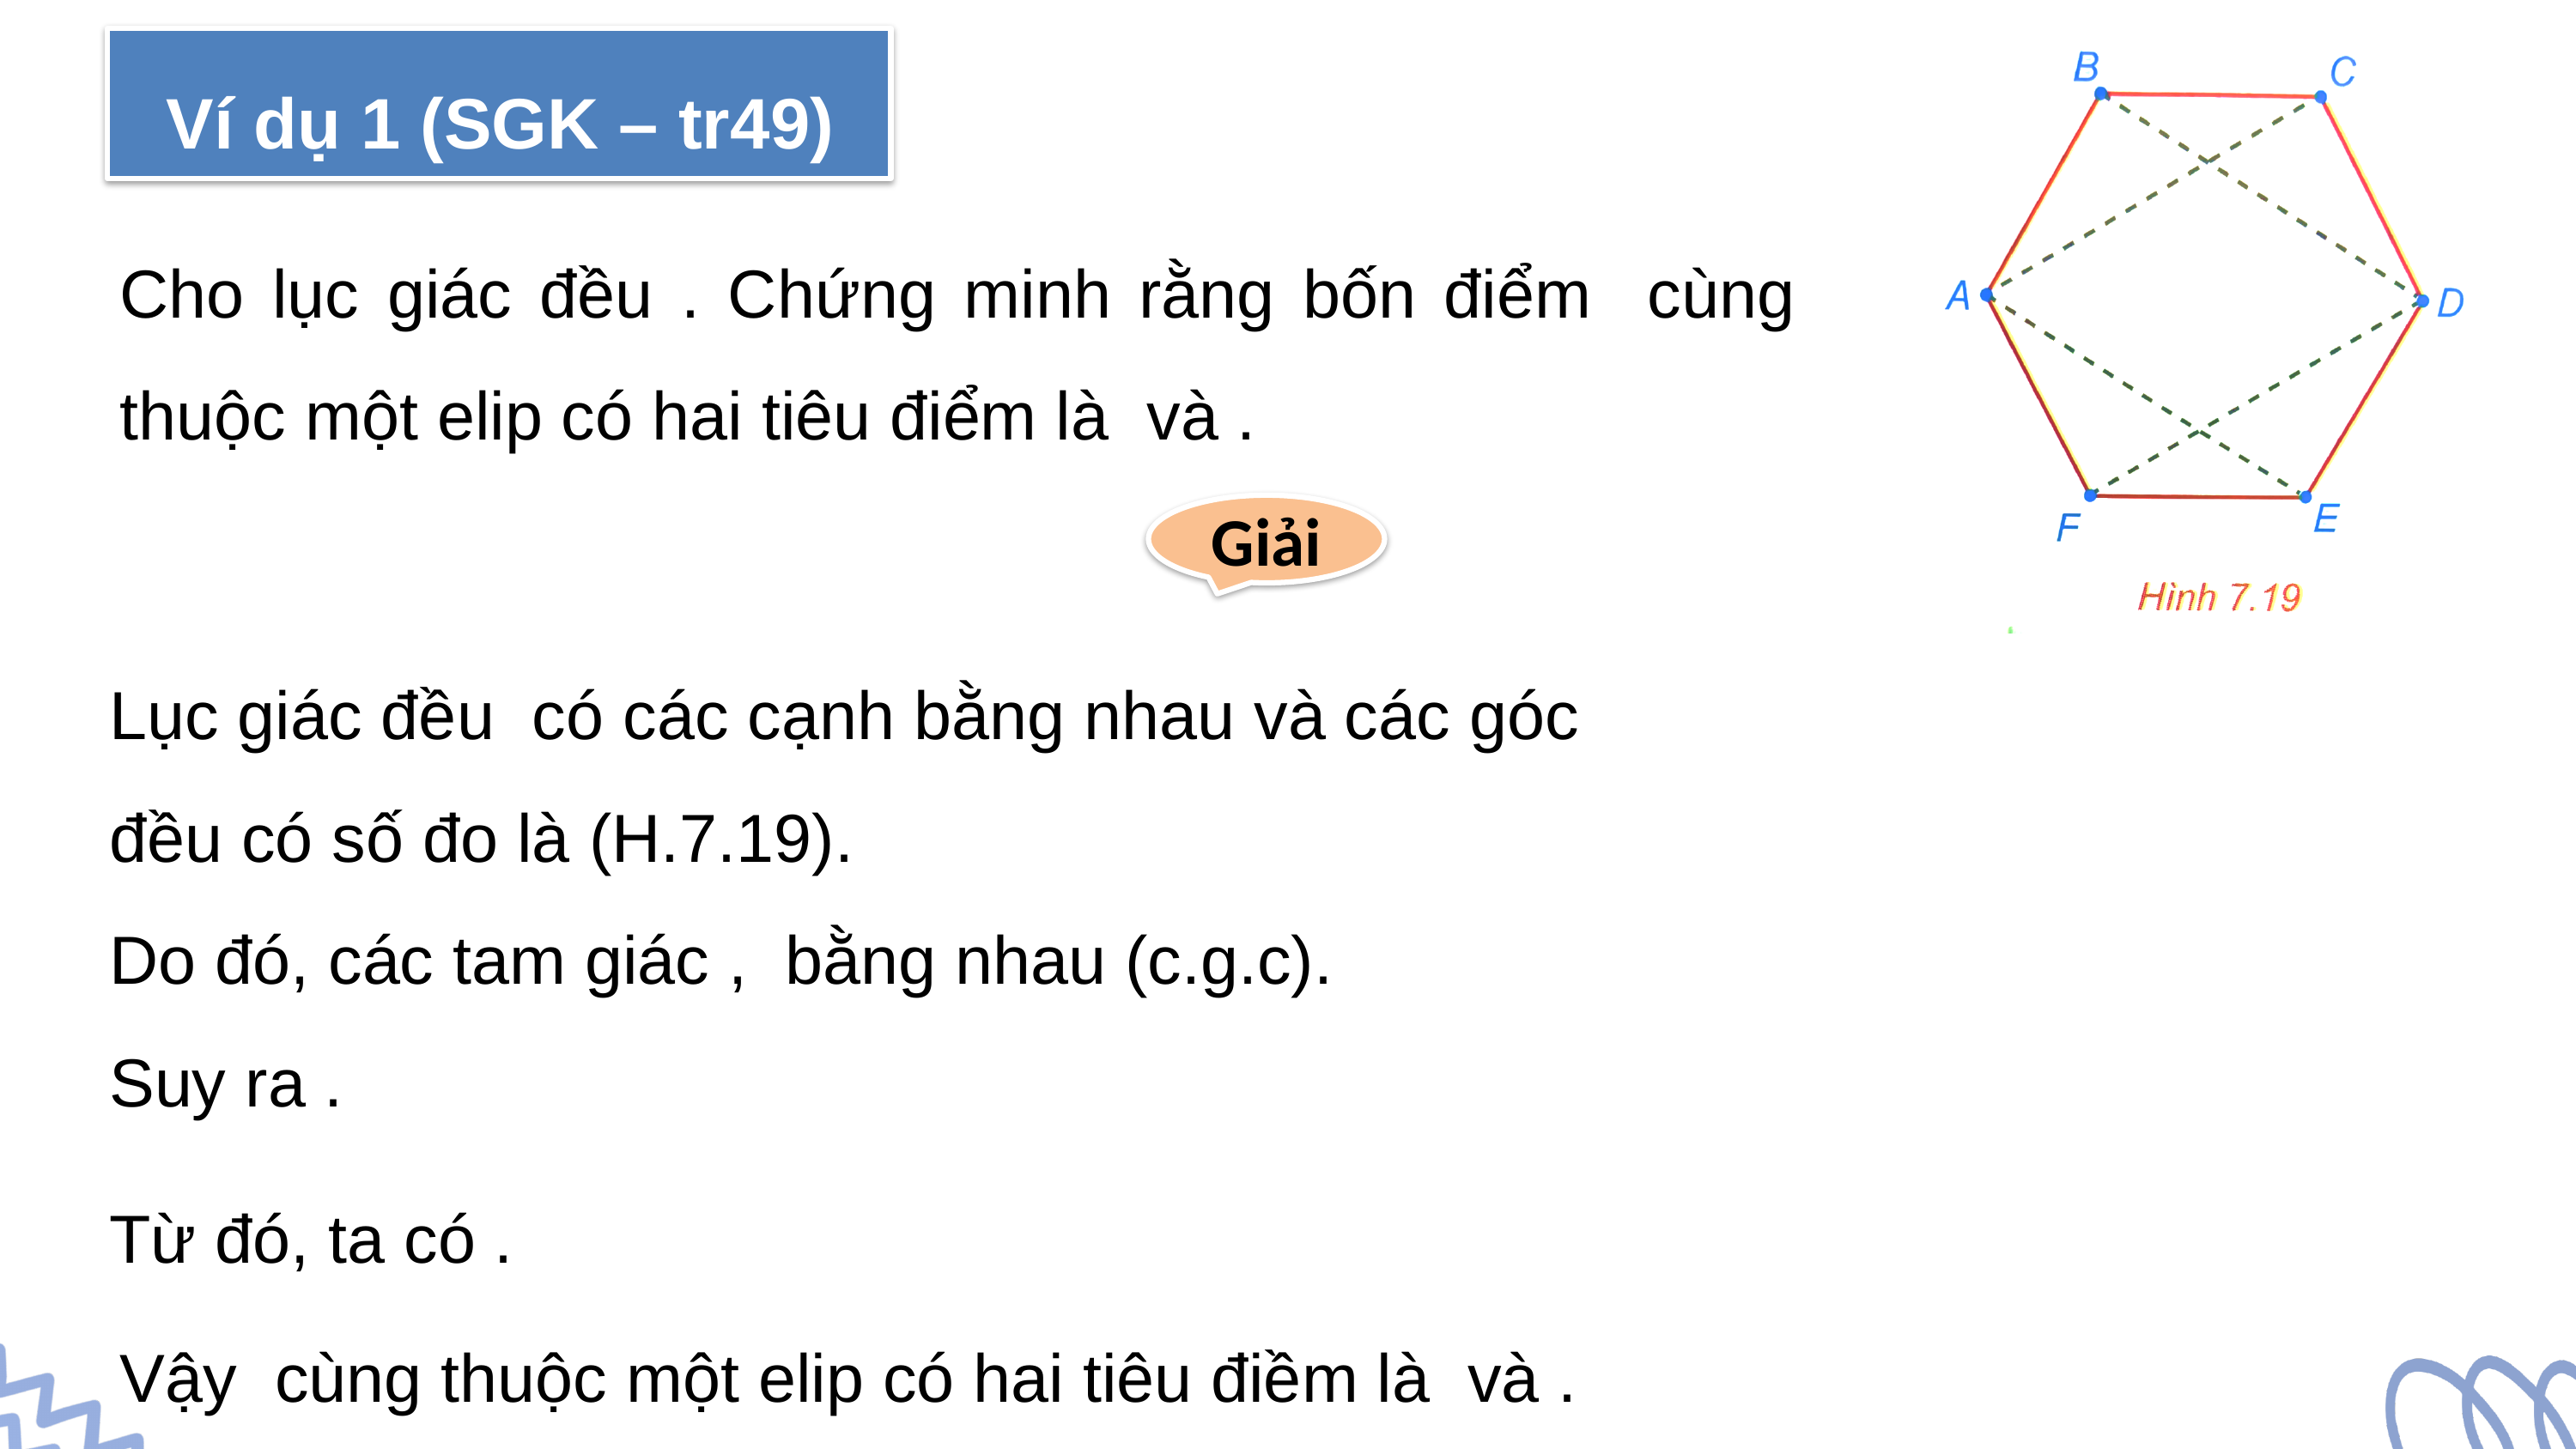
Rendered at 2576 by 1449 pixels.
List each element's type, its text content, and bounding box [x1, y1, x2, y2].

picture [1931, 32, 2485, 634]
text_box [106, 27, 891, 179]
picture [2385, 1355, 2576, 1449]
text_box Giải [1145, 492, 1388, 597]
picture [0, 1373, 161, 1449]
